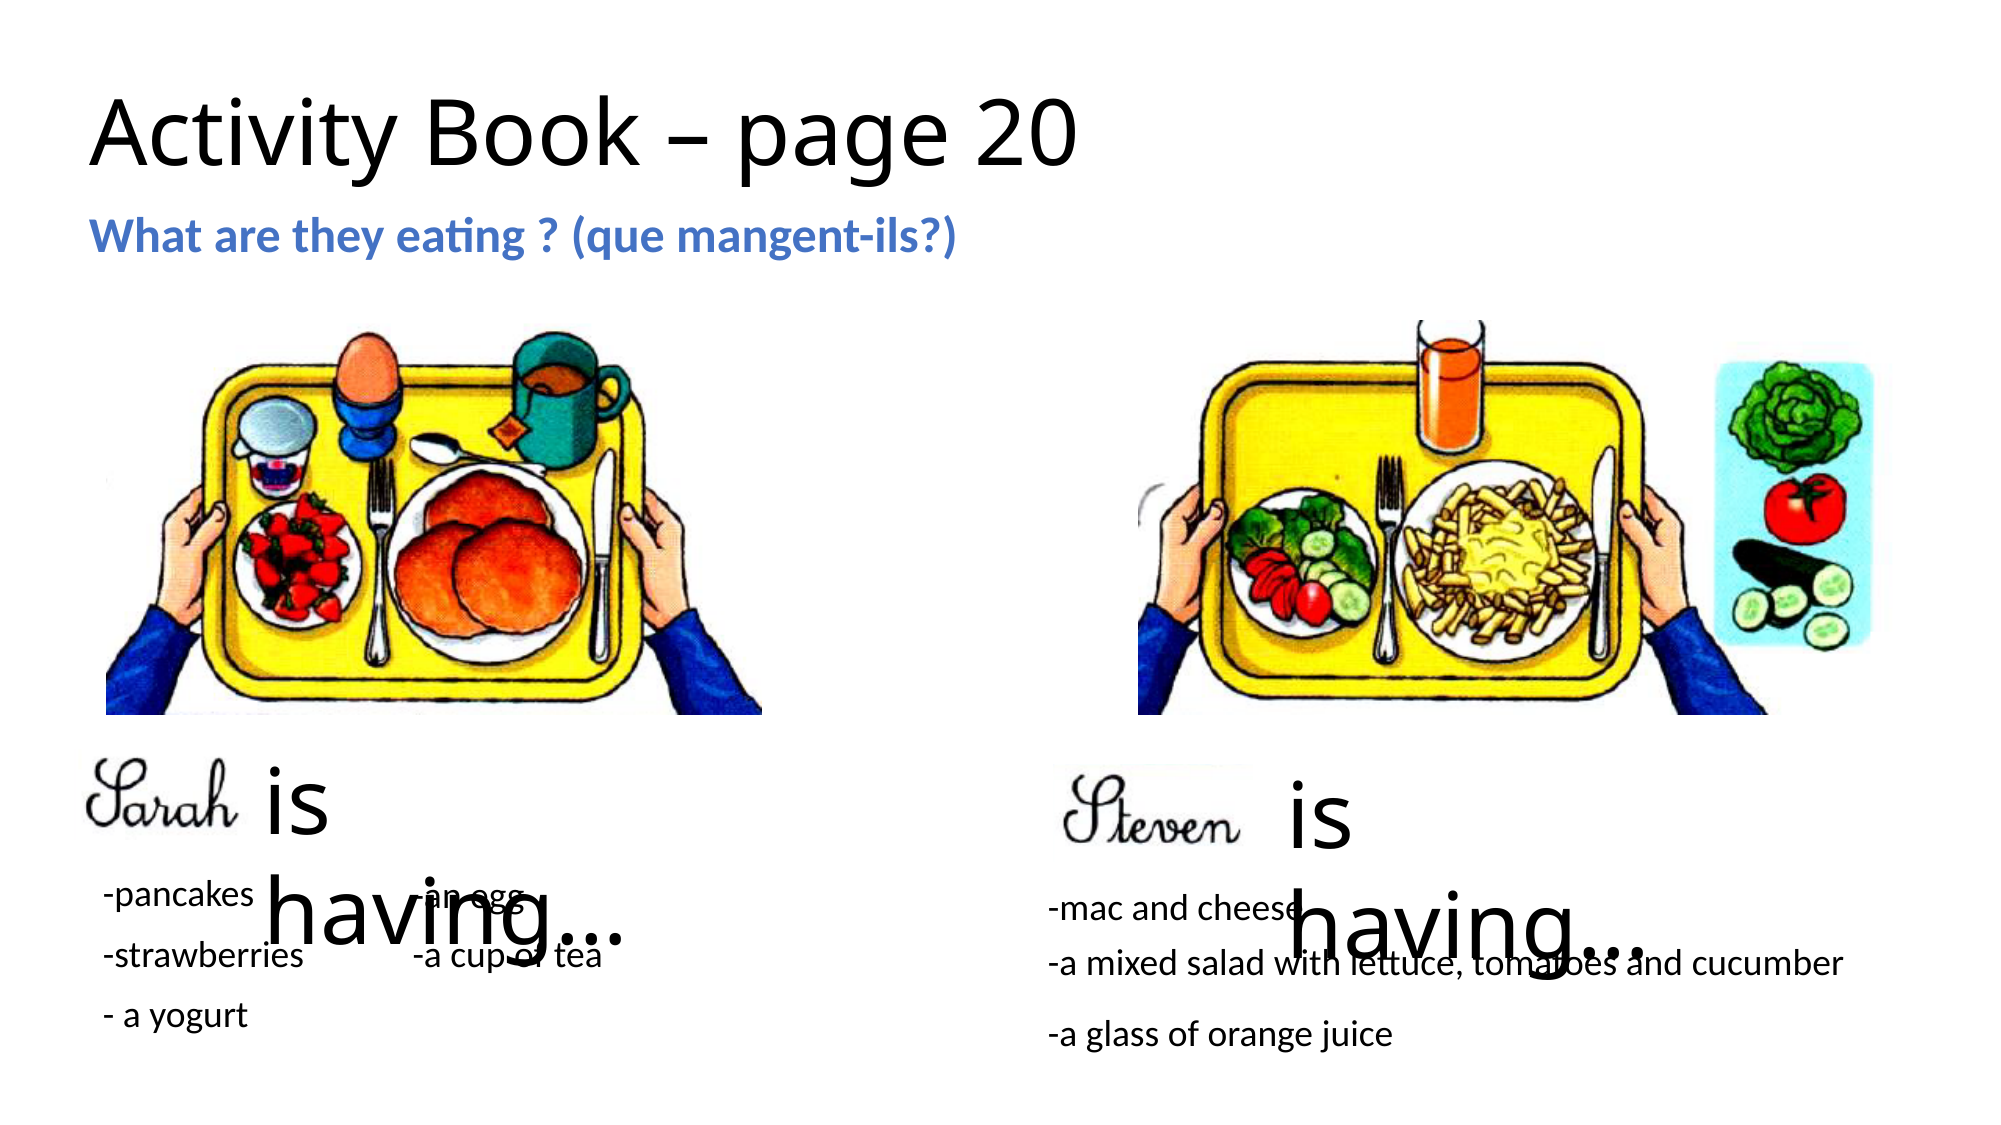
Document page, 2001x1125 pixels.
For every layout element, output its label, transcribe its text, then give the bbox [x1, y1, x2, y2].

text_box -a mixed salad with lettuce, tomatoes and cucumber [1033, 930, 1894, 991]
picture [74, 749, 256, 840]
text_box - a yogurt [88, 982, 546, 1042]
picture [1053, 764, 1253, 862]
text_box -strawberries [88, 922, 397, 982]
text_box -pancakes [88, 861, 546, 922]
text_box What are they eating ? (que mangent-ils?) [74, 194, 1272, 270]
title Activity Book – page 20 [74, 27, 1800, 245]
picture [106, 305, 762, 715]
text_box -a glass of orange juice [1033, 1001, 1491, 1062]
text_box -an egg [397, 863, 856, 922]
picture [1138, 320, 1894, 715]
text_box -mac and cheese [1033, 875, 1491, 930]
text_box is having… [249, 735, 673, 863]
text_box is having… [1271, 749, 1696, 930]
text_box -a cup of tea [397, 922, 856, 983]
